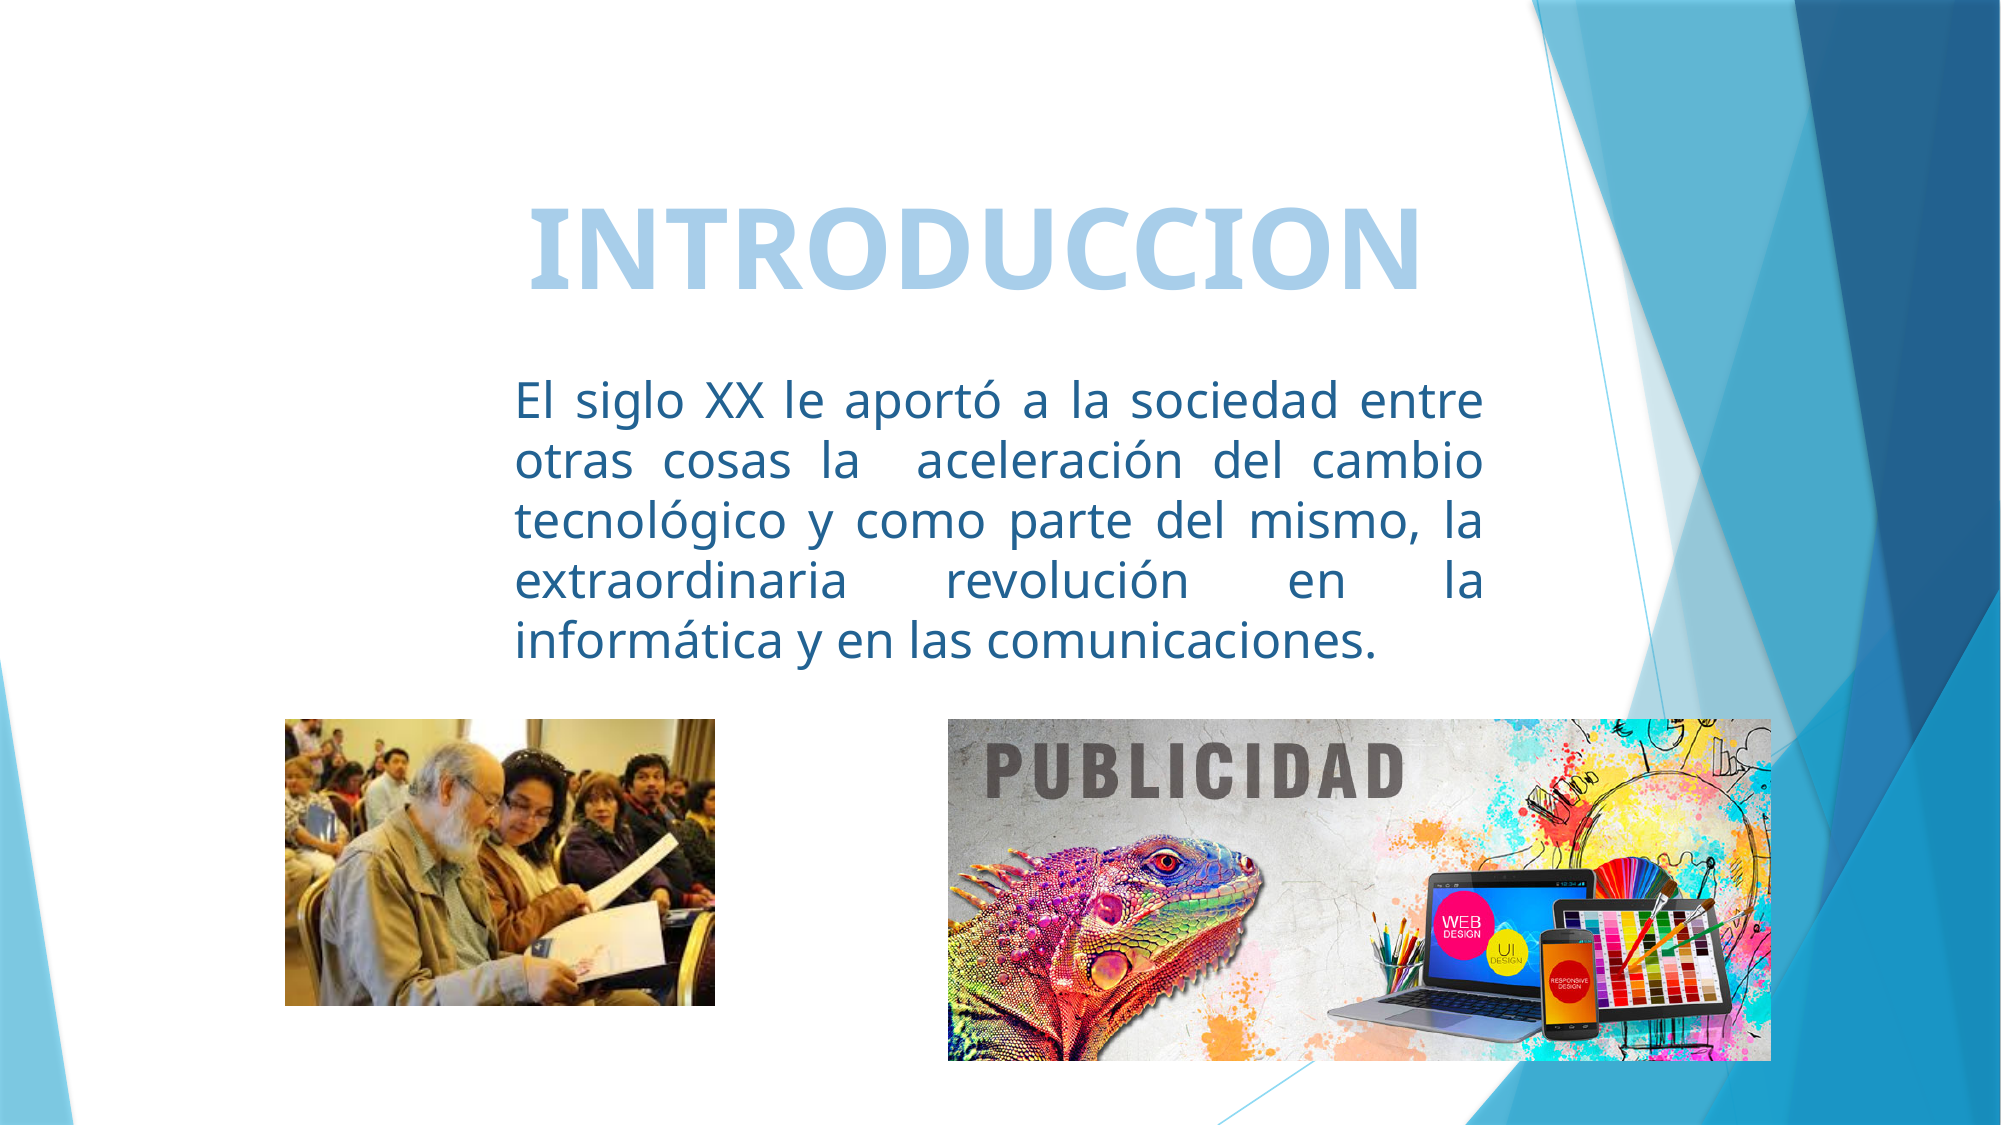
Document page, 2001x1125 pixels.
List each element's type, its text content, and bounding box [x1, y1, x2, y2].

text_box El siglo XX le aportó a la sociedad entre otras cosas la aceleración del cambio tecnológico y como parte del mismo, la extraordinaria revolución en la informática y en las comunicaciones. [500, 361, 1500, 676]
text_box INTRODUCCION [513, 169, 1443, 320]
picture [947, 719, 1771, 1062]
picture [284, 719, 716, 1007]
